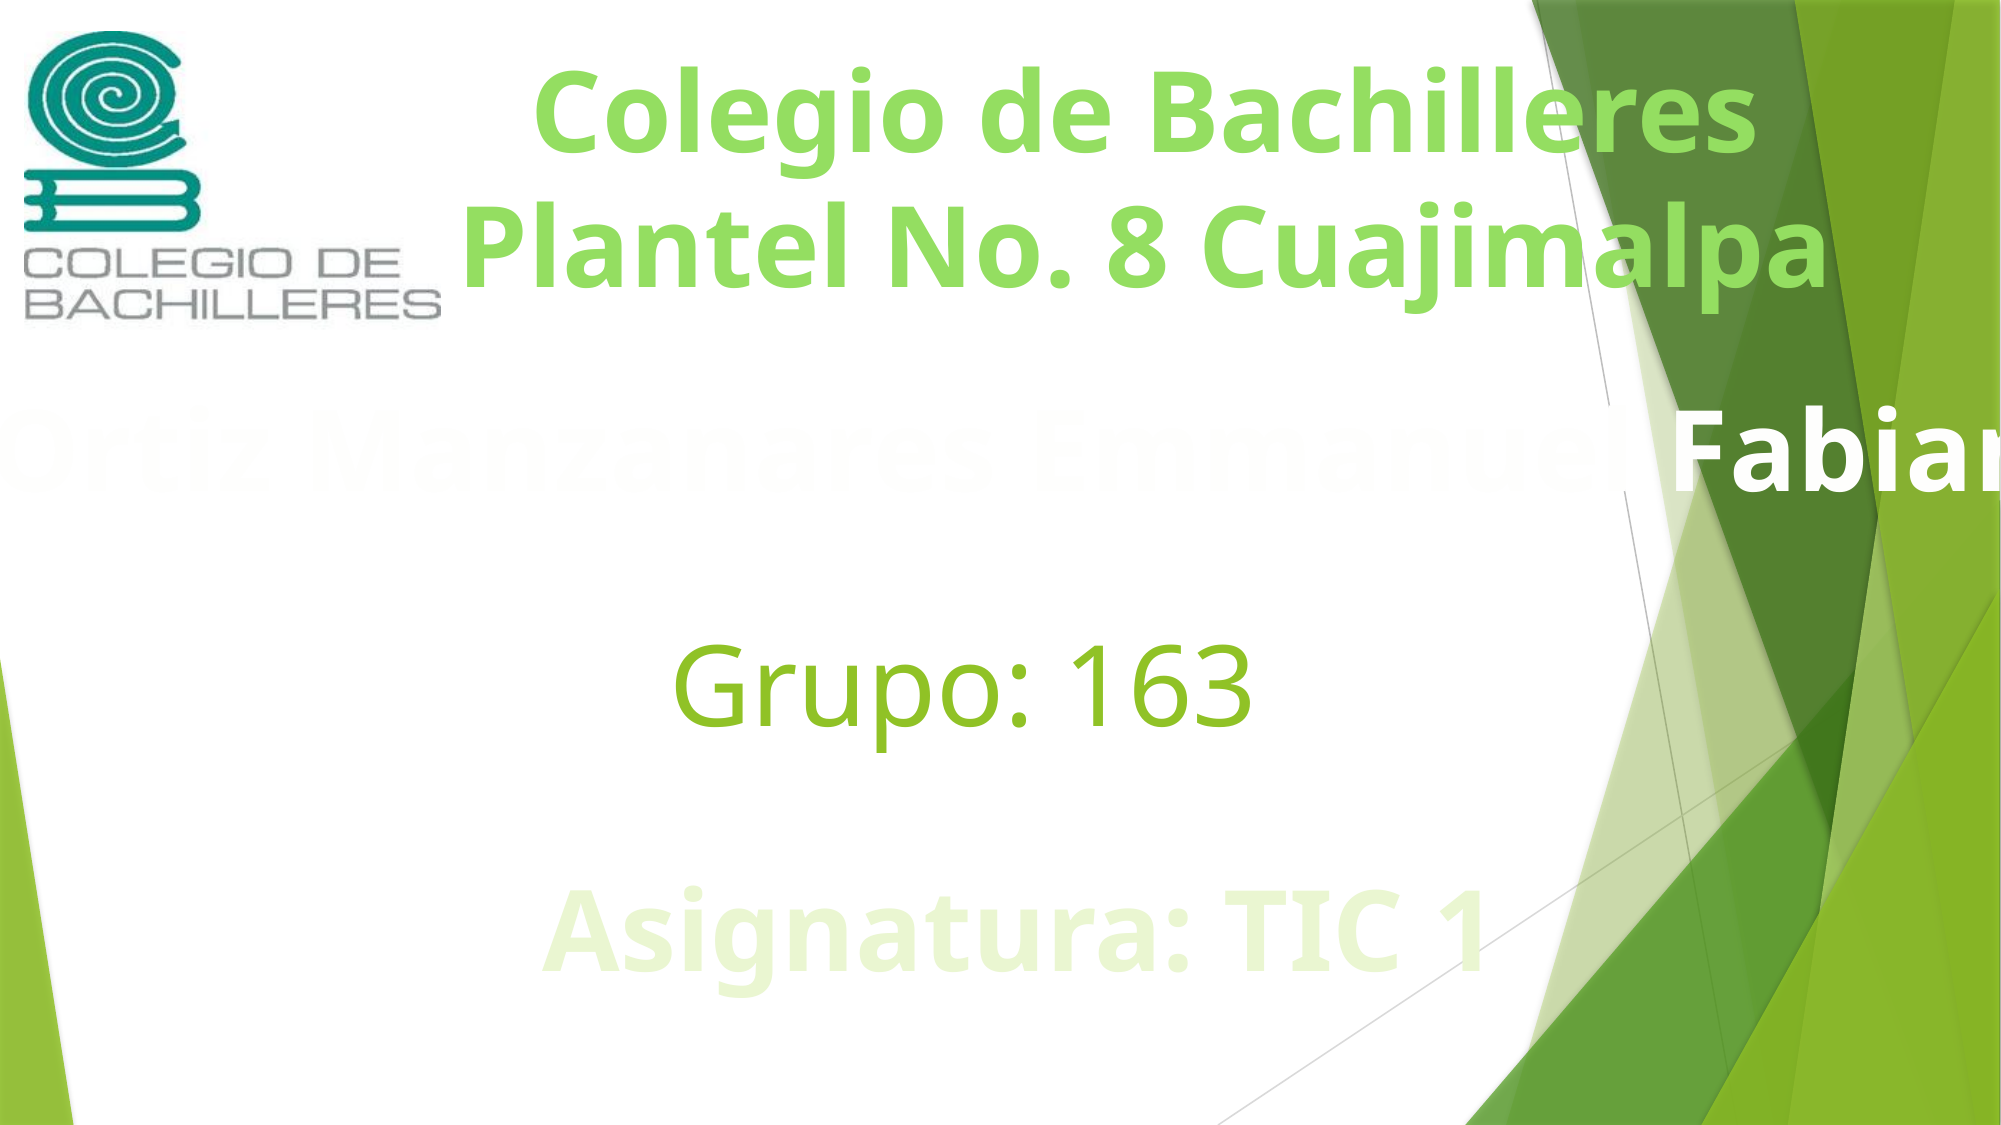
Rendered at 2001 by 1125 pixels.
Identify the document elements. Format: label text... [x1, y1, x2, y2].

text_box Asignatura: TIC 1 [527, 851, 1514, 1002]
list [23, 30, 441, 371]
text_box Grupo: 163 [654, 606, 1272, 757]
text_box Ortiz Manzanares Emmanuel Fabian [0, 371, 2000, 522]
title Colegio de Bachilleres Plantel No. 8 Cuajimalpa [443, 32, 1851, 250]
